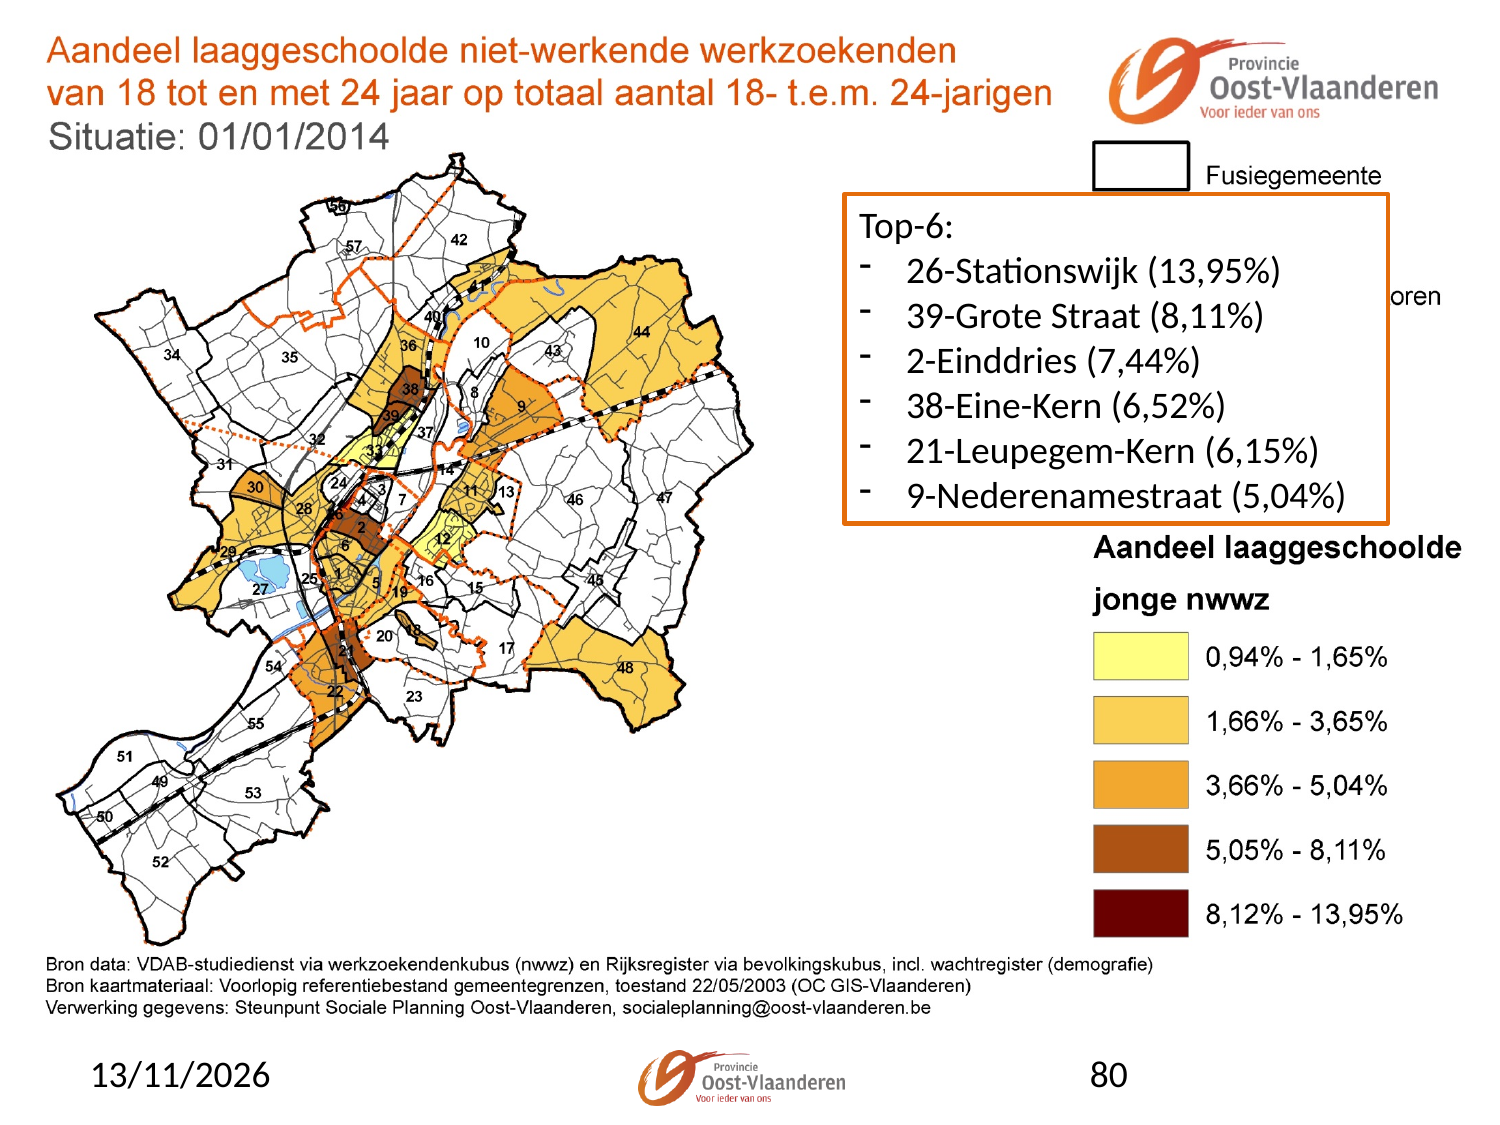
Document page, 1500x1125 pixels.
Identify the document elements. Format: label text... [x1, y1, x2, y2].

picture [13, 6, 1483, 1047]
slide_number 80 [1074, 1054, 1425, 1103]
picture [638, 1050, 845, 1106]
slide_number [75, 1054, 425, 1103]
